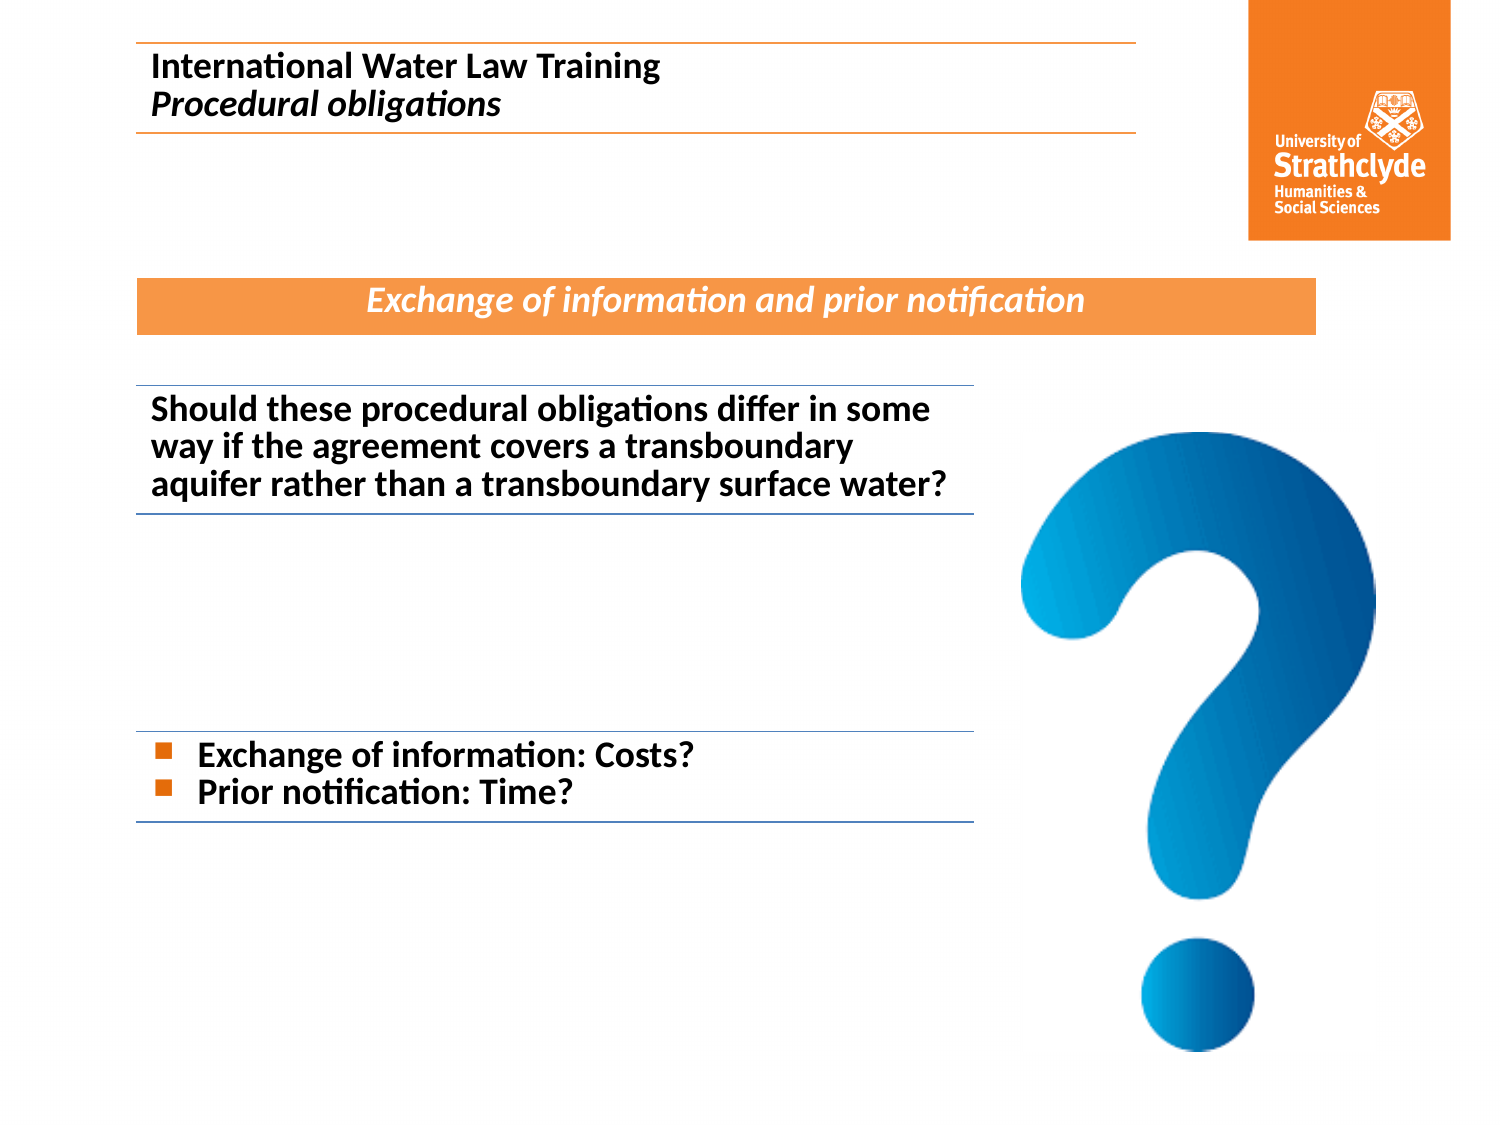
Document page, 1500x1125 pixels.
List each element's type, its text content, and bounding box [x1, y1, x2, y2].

table_header Exchange of information and prior notification [137, 278, 1316, 335]
table_header Should these procedural obligations differ in some way if the agreement covers a transboundary aquifer rather than a transboundary surface water? [136, 386, 974, 513]
table_header Exchange of information: Costs? Prior notification: Time? [136, 732, 974, 821]
table_header International Water Law Training Procedural obligations [136, 44, 1136, 132]
picture [0, 0, 1500, 1125]
